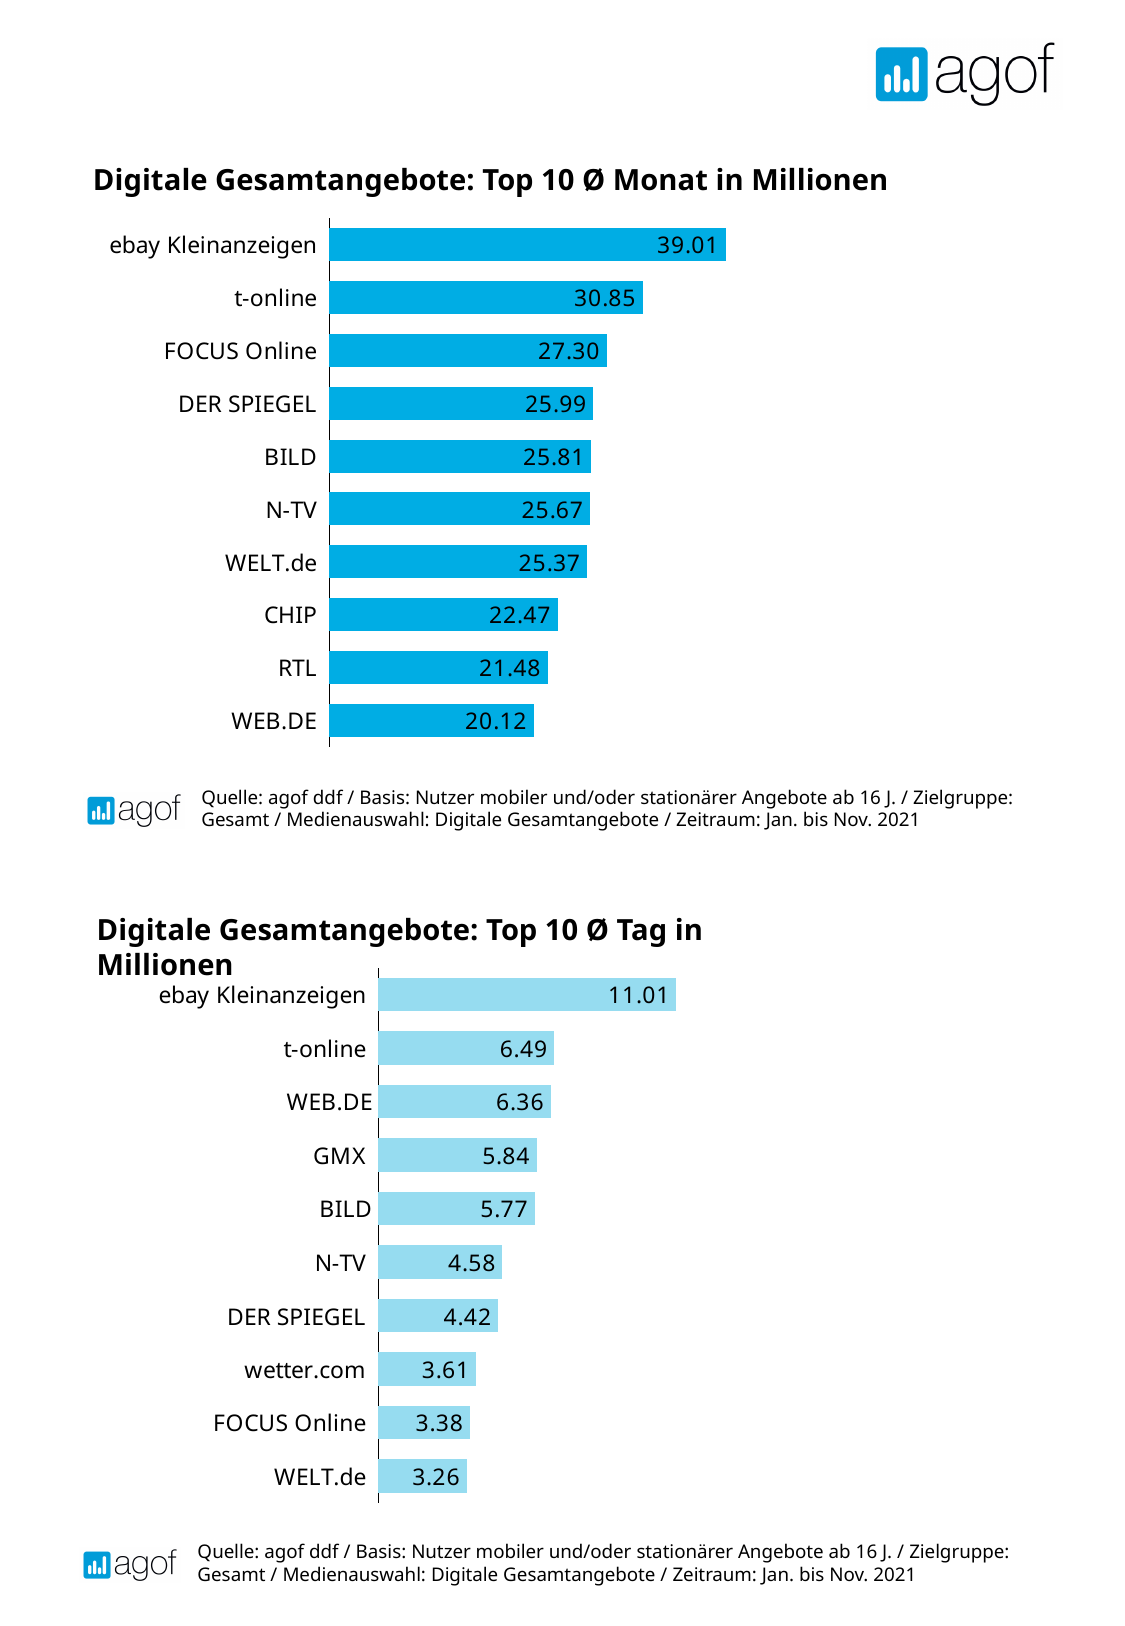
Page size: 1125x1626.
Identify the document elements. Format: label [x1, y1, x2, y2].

picture [867, 38, 1063, 110]
text_box [78, 153, 1067, 839]
text_box [79, 903, 1063, 1593]
